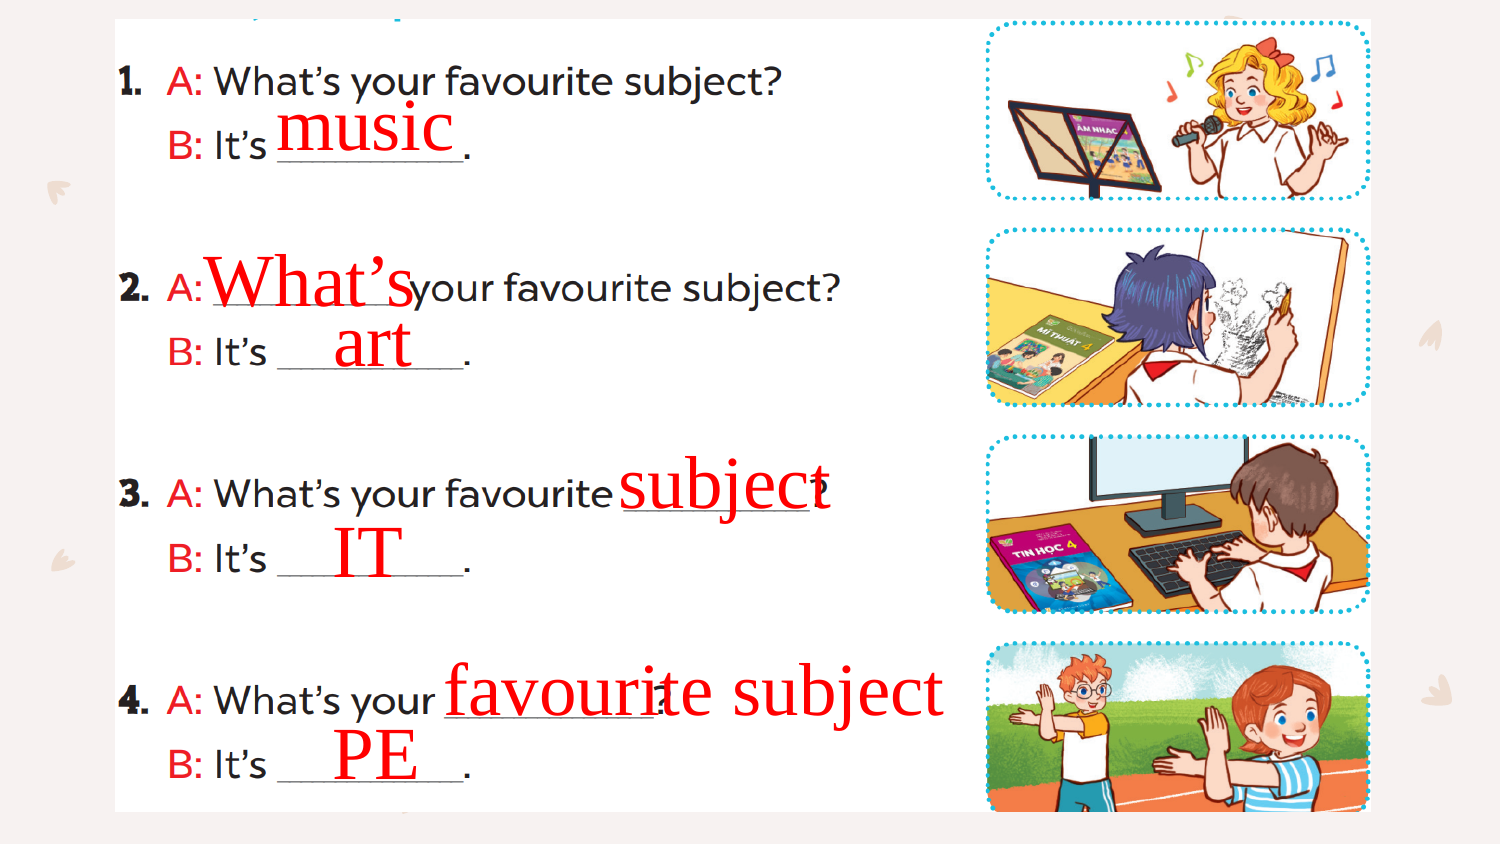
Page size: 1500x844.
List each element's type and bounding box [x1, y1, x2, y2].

picture [115, 18, 1371, 812]
